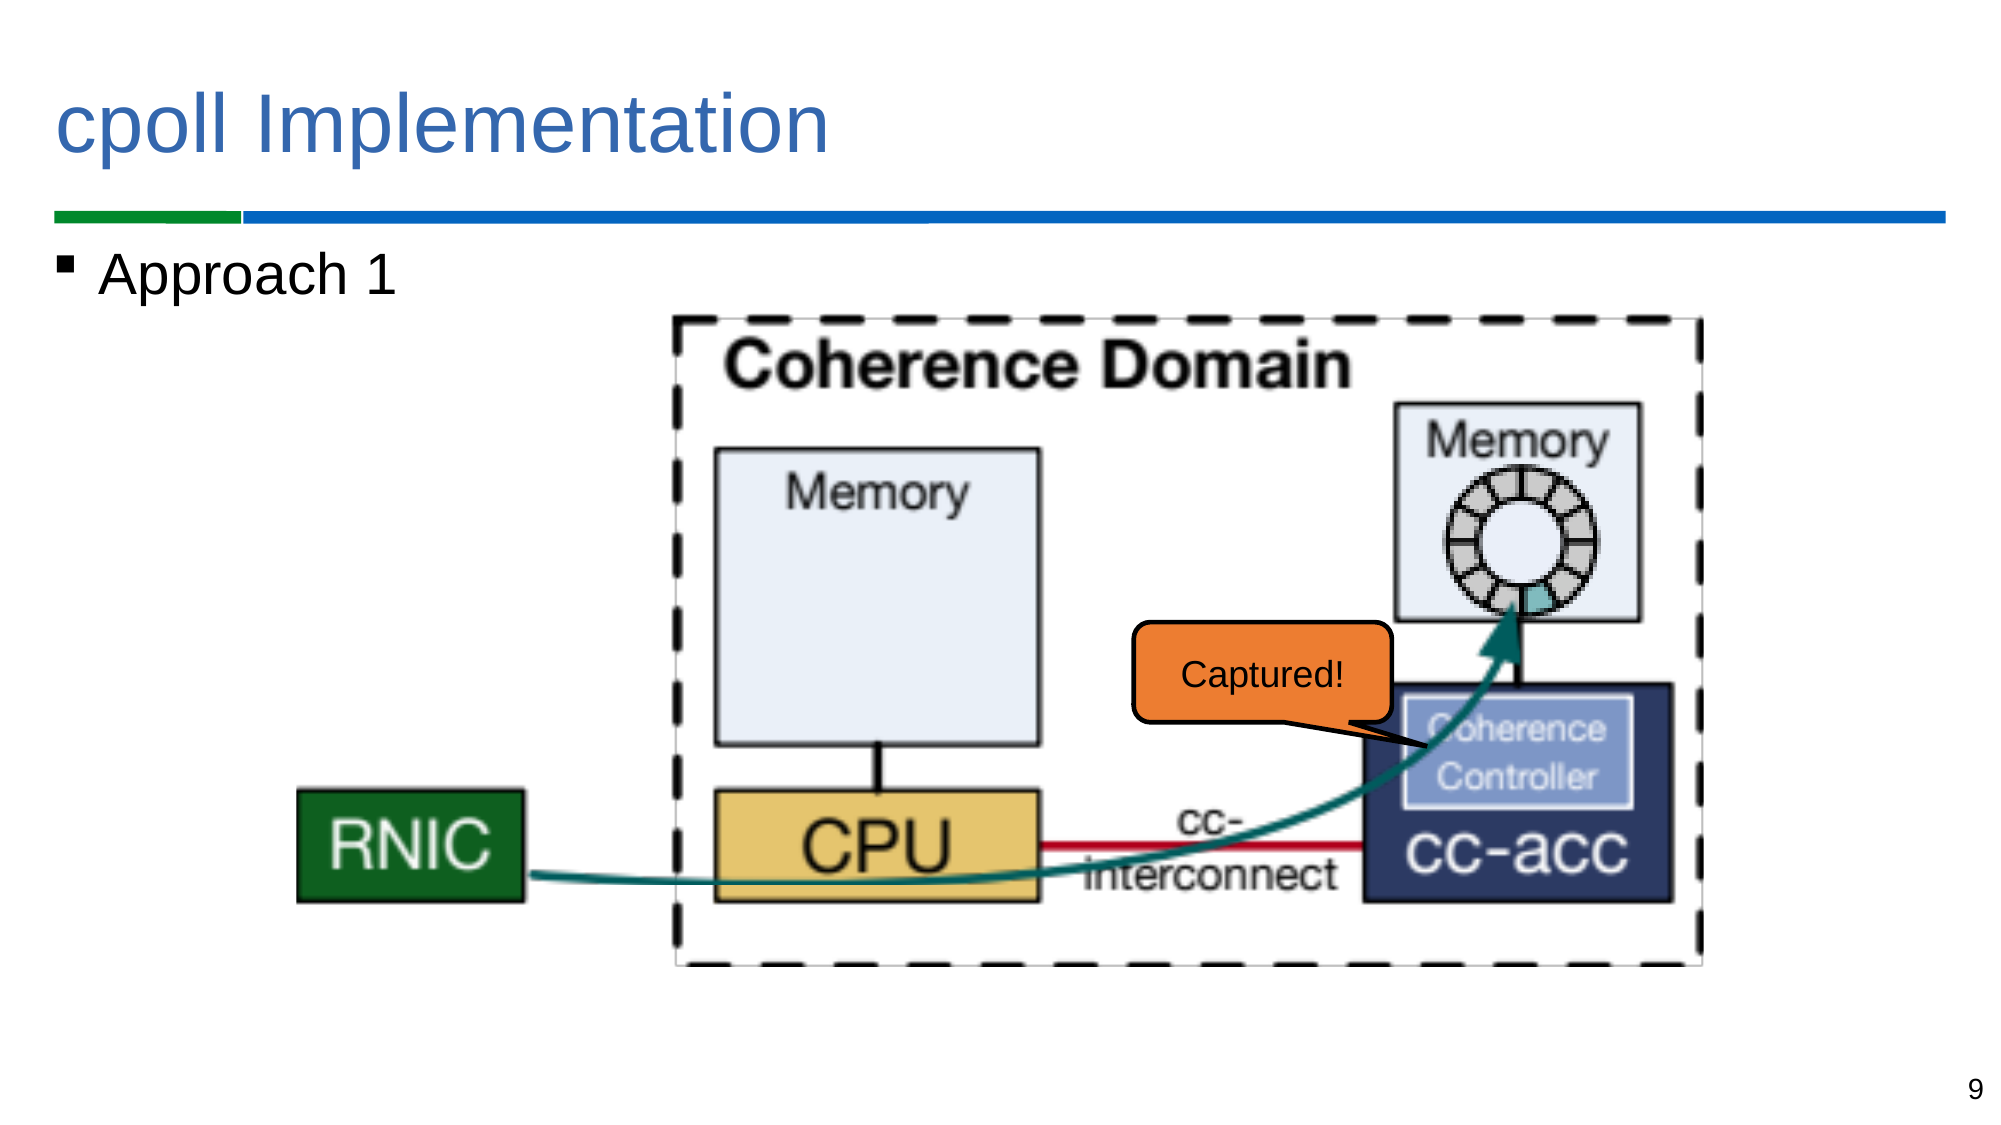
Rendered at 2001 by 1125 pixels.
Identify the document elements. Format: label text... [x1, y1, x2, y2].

picture [296, 313, 1704, 967]
text_box cpoll Implementation [53, 66, 1947, 169]
text_box Approach 1 [37, 229, 1859, 314]
slide_number 9 [1932, 1062, 1999, 1123]
